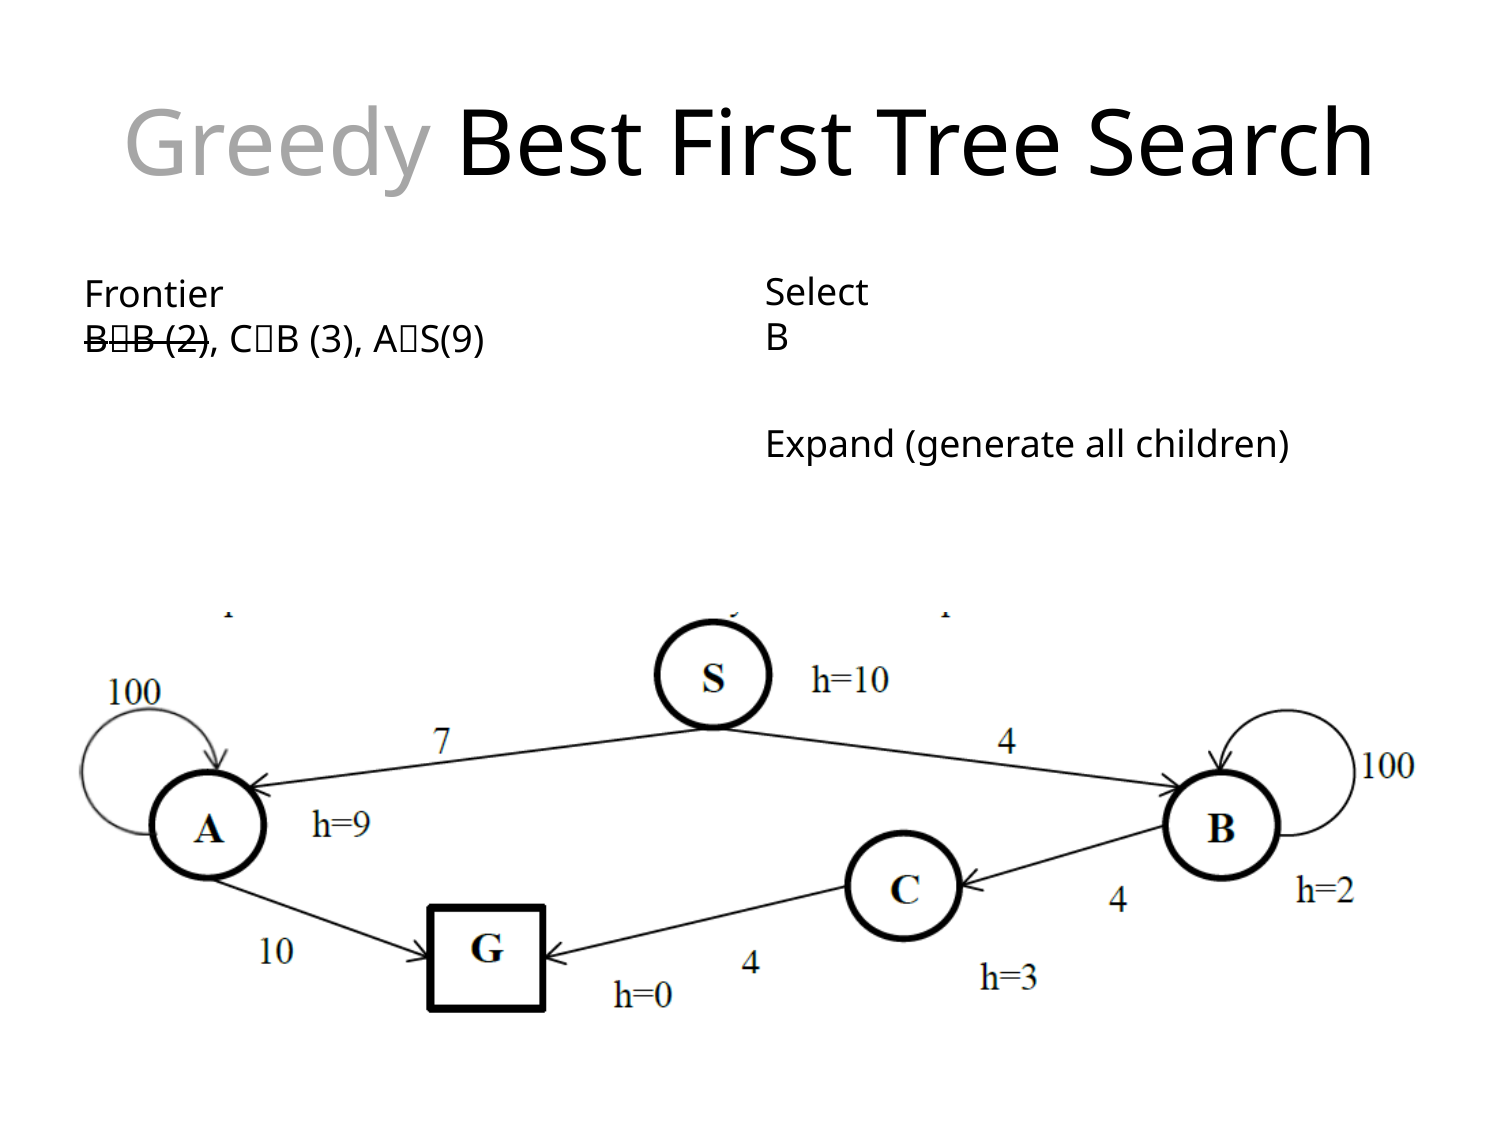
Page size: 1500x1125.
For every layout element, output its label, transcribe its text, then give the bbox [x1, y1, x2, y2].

text_box Select B [750, 260, 1431, 411]
title Greedy Best First Tree Search [75, 45, 1425, 233]
text_box Expand (generate all children) [750, 412, 1431, 563]
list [74, 612, 1426, 1029]
text_box Frontier BB (2), CB (3), AS(9) [69, 262, 750, 413]
